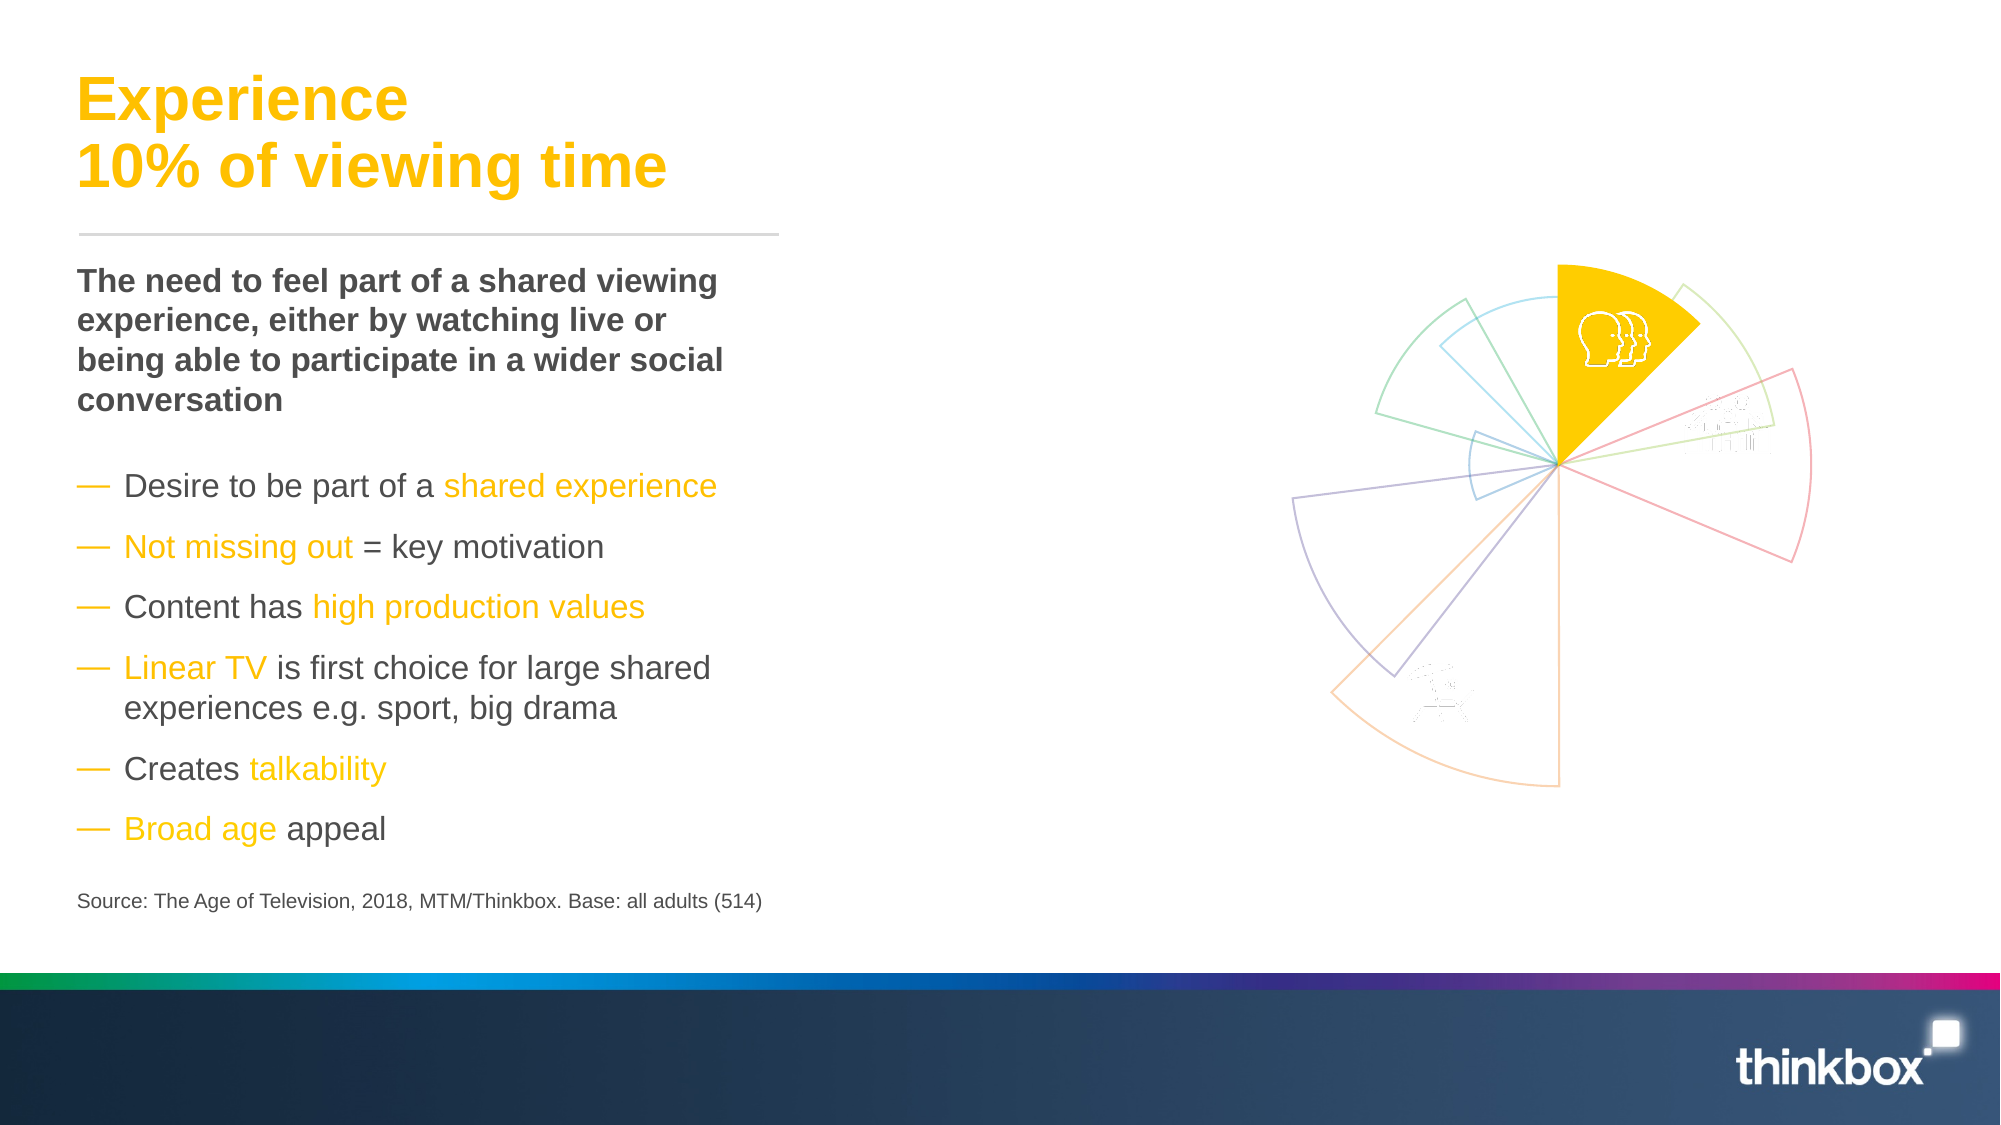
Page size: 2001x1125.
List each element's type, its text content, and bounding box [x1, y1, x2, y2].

picture [0, 973, 2000, 1125]
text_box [1236, 142, 1881, 787]
list The need to feel part of a shared viewing experience, either by watching live or being able to participate in a wider social conversation Desire to be part of a shared experience Not missing out = key motivation Content has high production values Linear TV is first choice for large shared experiences e.g. sport, big drama Creates talkability Broad age appeal [61, 251, 779, 880]
list Source: The Age of Television, 2018, MTM/Thinkbox. Base: all adults (514) [61, 880, 850, 931]
title Experience 10% of viewing time [60, 59, 955, 227]
picture [1578, 311, 1651, 367]
